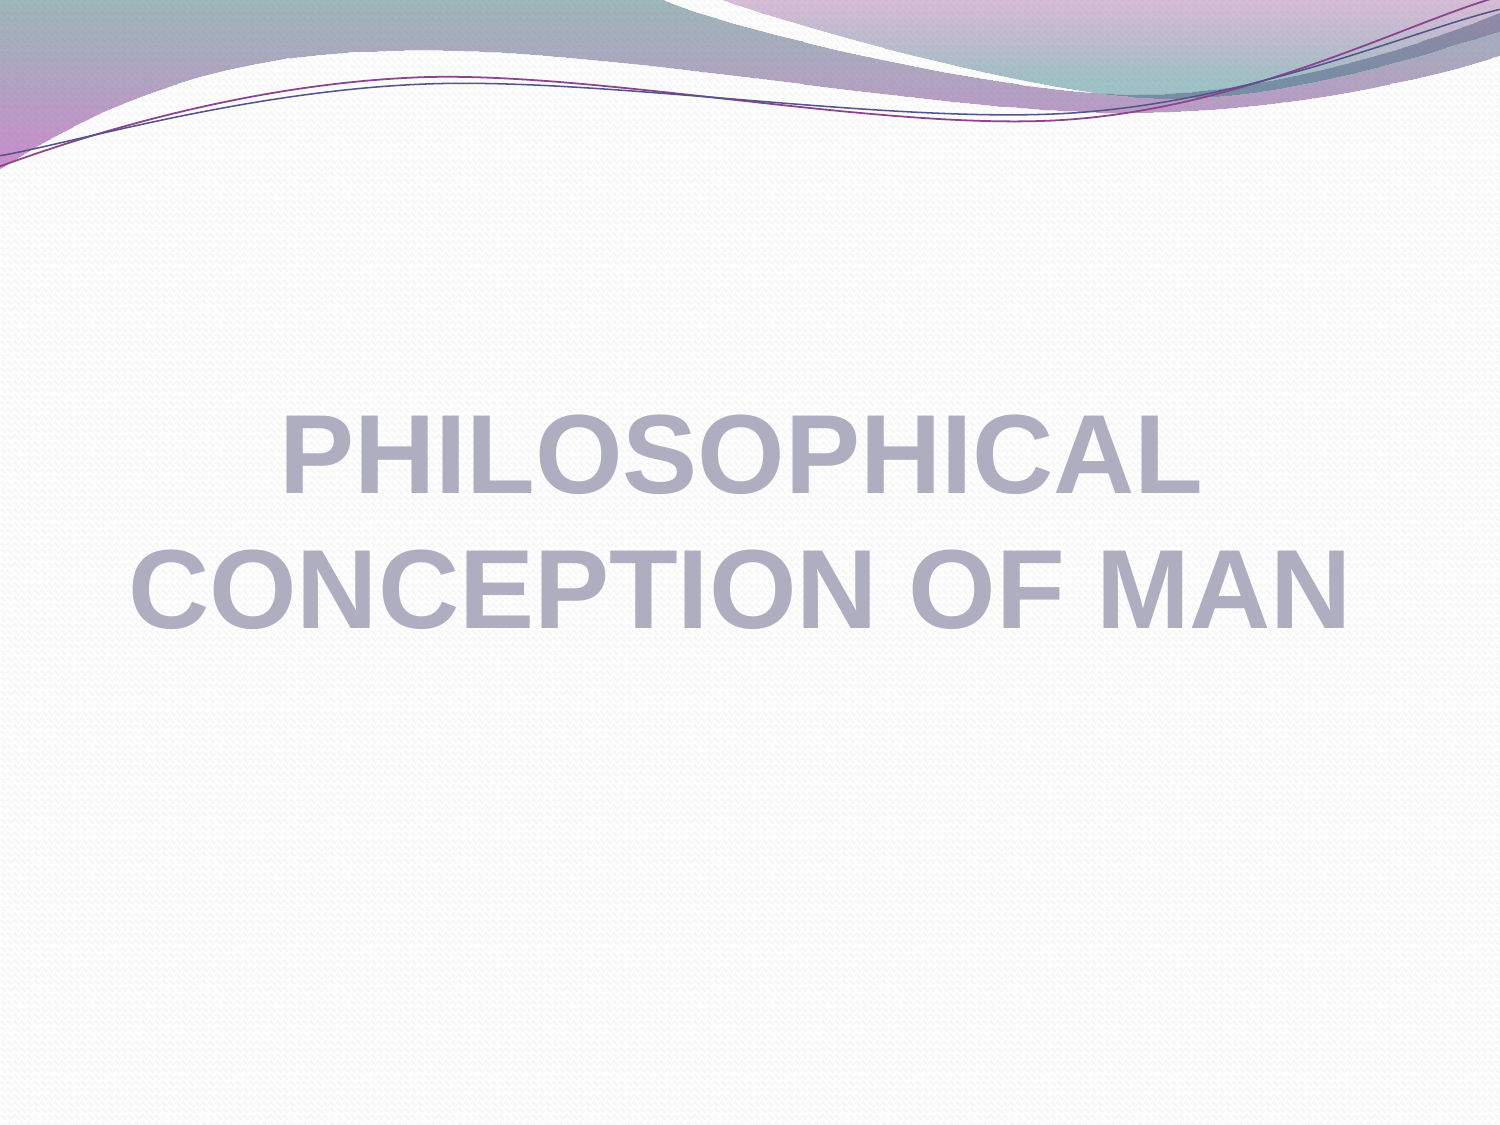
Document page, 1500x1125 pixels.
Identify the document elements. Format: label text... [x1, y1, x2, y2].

text_box PHILOSOPHICAL CONCEPTION OF MAN [0, 373, 1482, 659]
